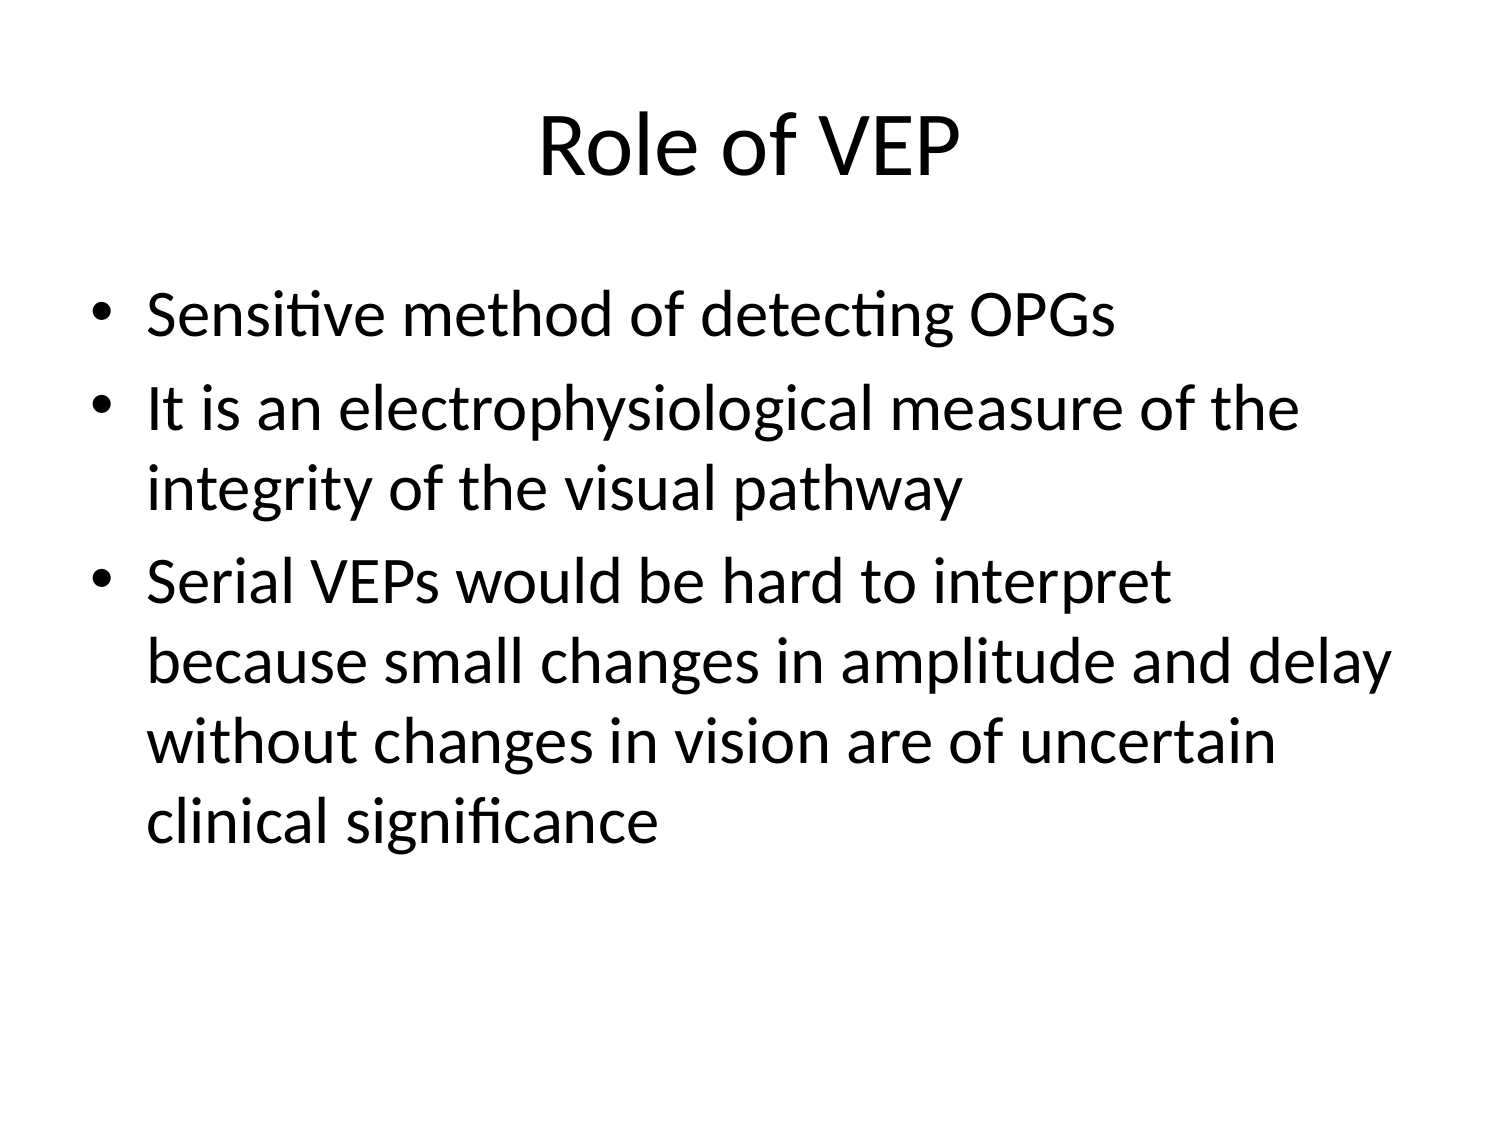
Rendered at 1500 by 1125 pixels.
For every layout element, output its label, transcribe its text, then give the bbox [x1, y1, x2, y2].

title Role of VEP [75, 45, 1425, 233]
list Sensitive method of detecting OPGs It is an electrophysiological measure of the integrity of the visual pathway Serial VEPs would be hard to interpret because small changes in amplitude and delay without changes in vision are of uncertain clinical significance [75, 262, 1425, 1005]
